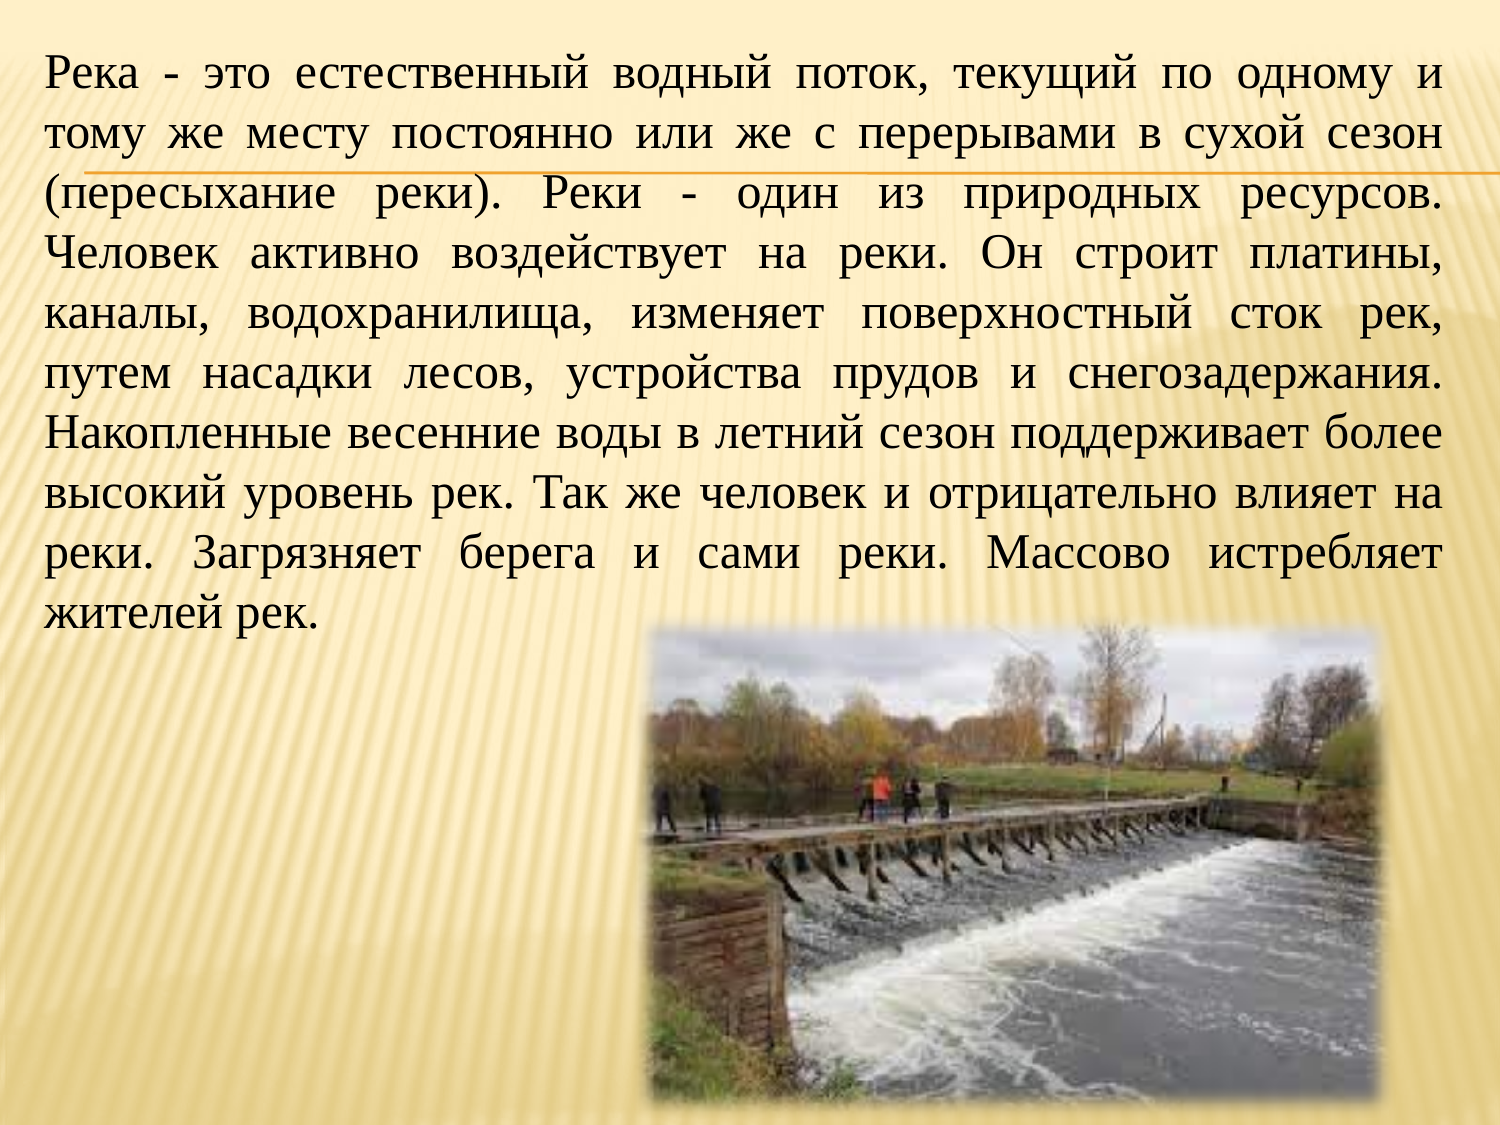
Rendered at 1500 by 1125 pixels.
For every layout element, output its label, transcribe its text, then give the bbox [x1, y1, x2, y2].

text_box Река - это естественный водный поток, текущий по одному и тому же месту постоянно или же с перерывами в сухой сезон (пересыхание реки). Реки - один из природных ресурсов. Человек активно воздействует на реки. Он строит платины, каналы, водохранилища, изменяет поверхностный сток рек, путем насадки лесов, устройства прудов и снегозадержания. Накопленные весенние воды в летний сезон поддерживает более высокий уровень рек. Так же человек и отрицательно влияет на реки. Загрязняет берега и сами реки. Массово истребляет жителей рек. [29, 30, 1459, 646]
picture [631, 609, 1398, 1120]
